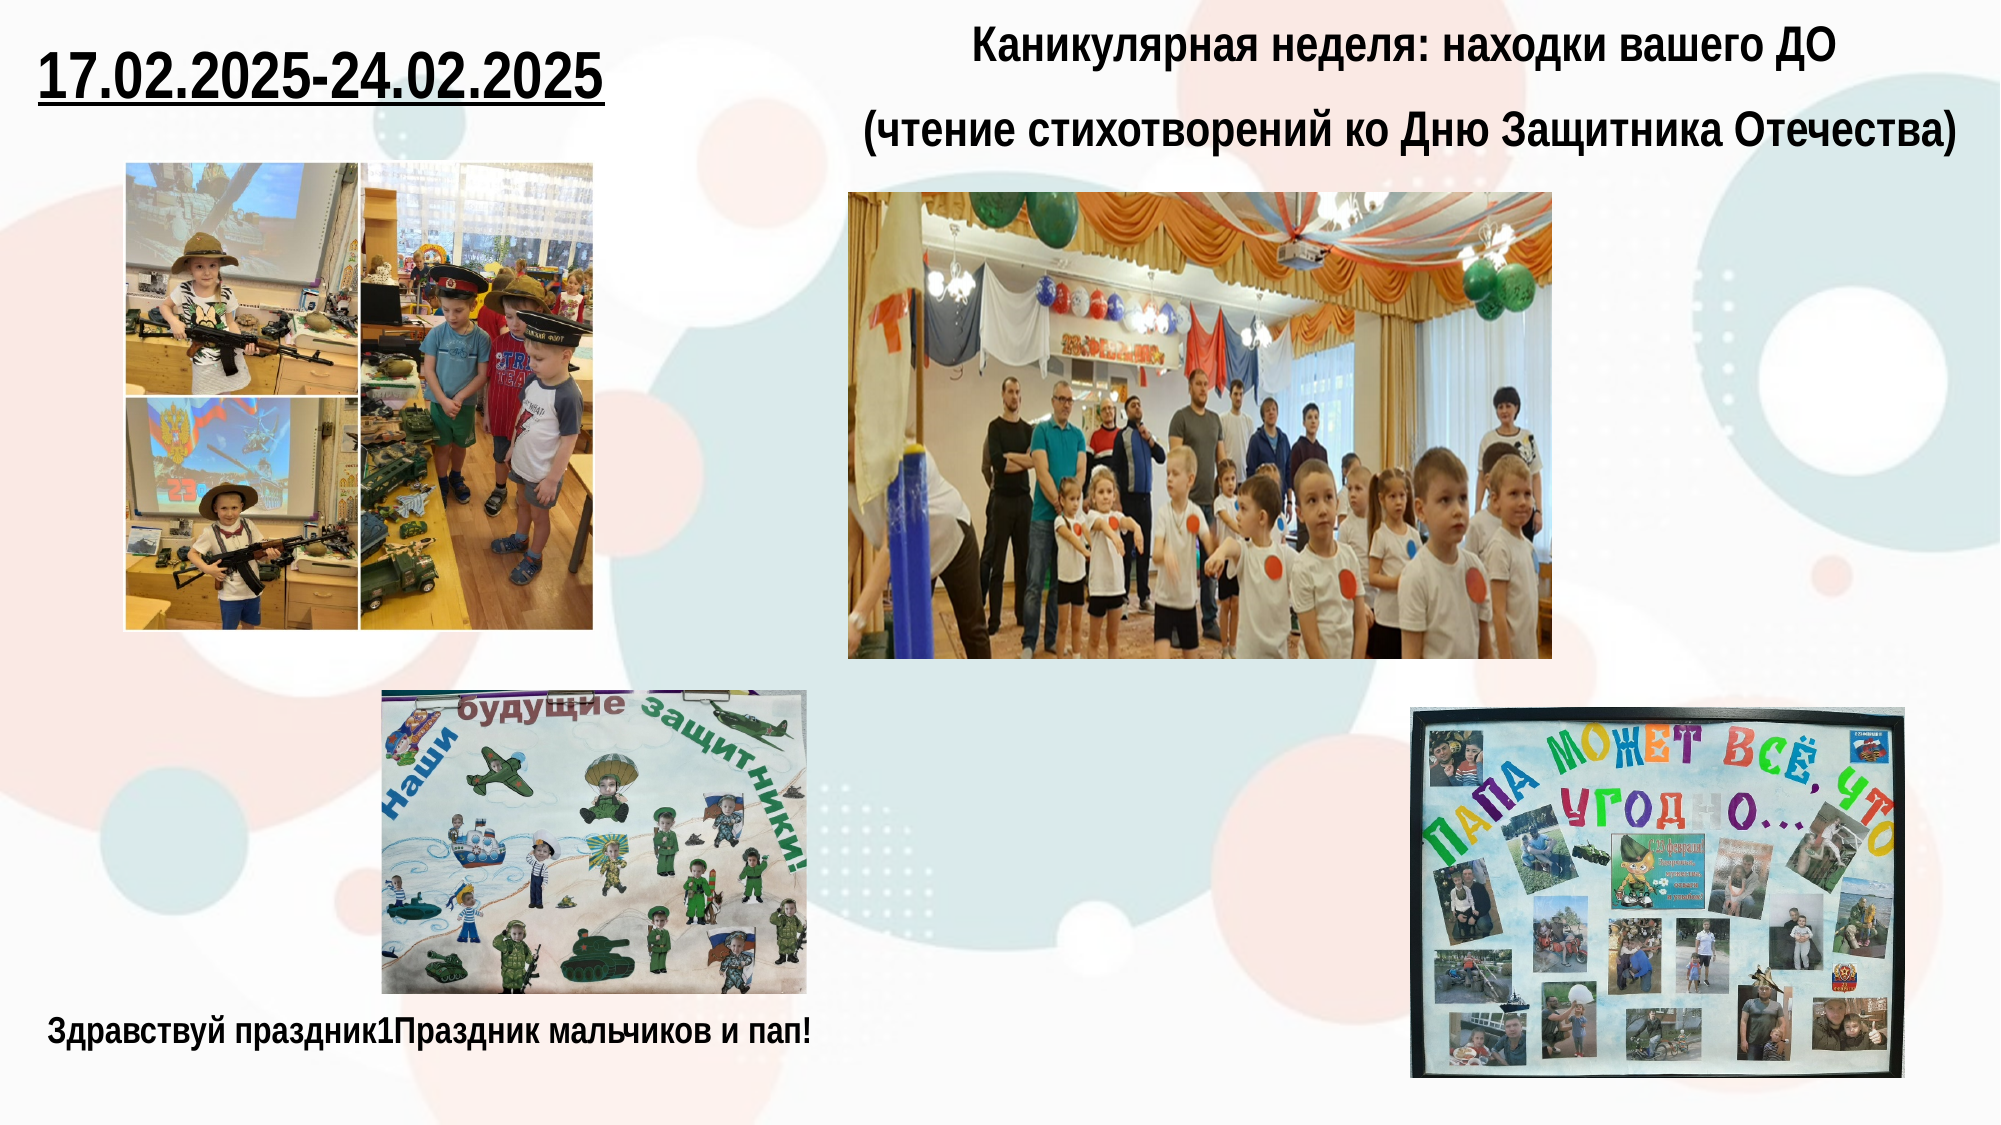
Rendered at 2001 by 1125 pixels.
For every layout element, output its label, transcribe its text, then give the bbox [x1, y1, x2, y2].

text_box Здравствуй праздник1Праздник мальчиков и пап! [32, 998, 1410, 1059]
picture [847, 192, 1552, 659]
text_box 17.02.2025-24.02.2025 [22, 23, 1048, 119]
picture [123, 160, 595, 632]
picture [381, 690, 807, 994]
picture [1410, 707, 1905, 1078]
text_box Каникулярная неделя: находки вашего ДО (чтение стихотворений ко Дню Защитника Отечества) [736, 0, 2000, 164]
